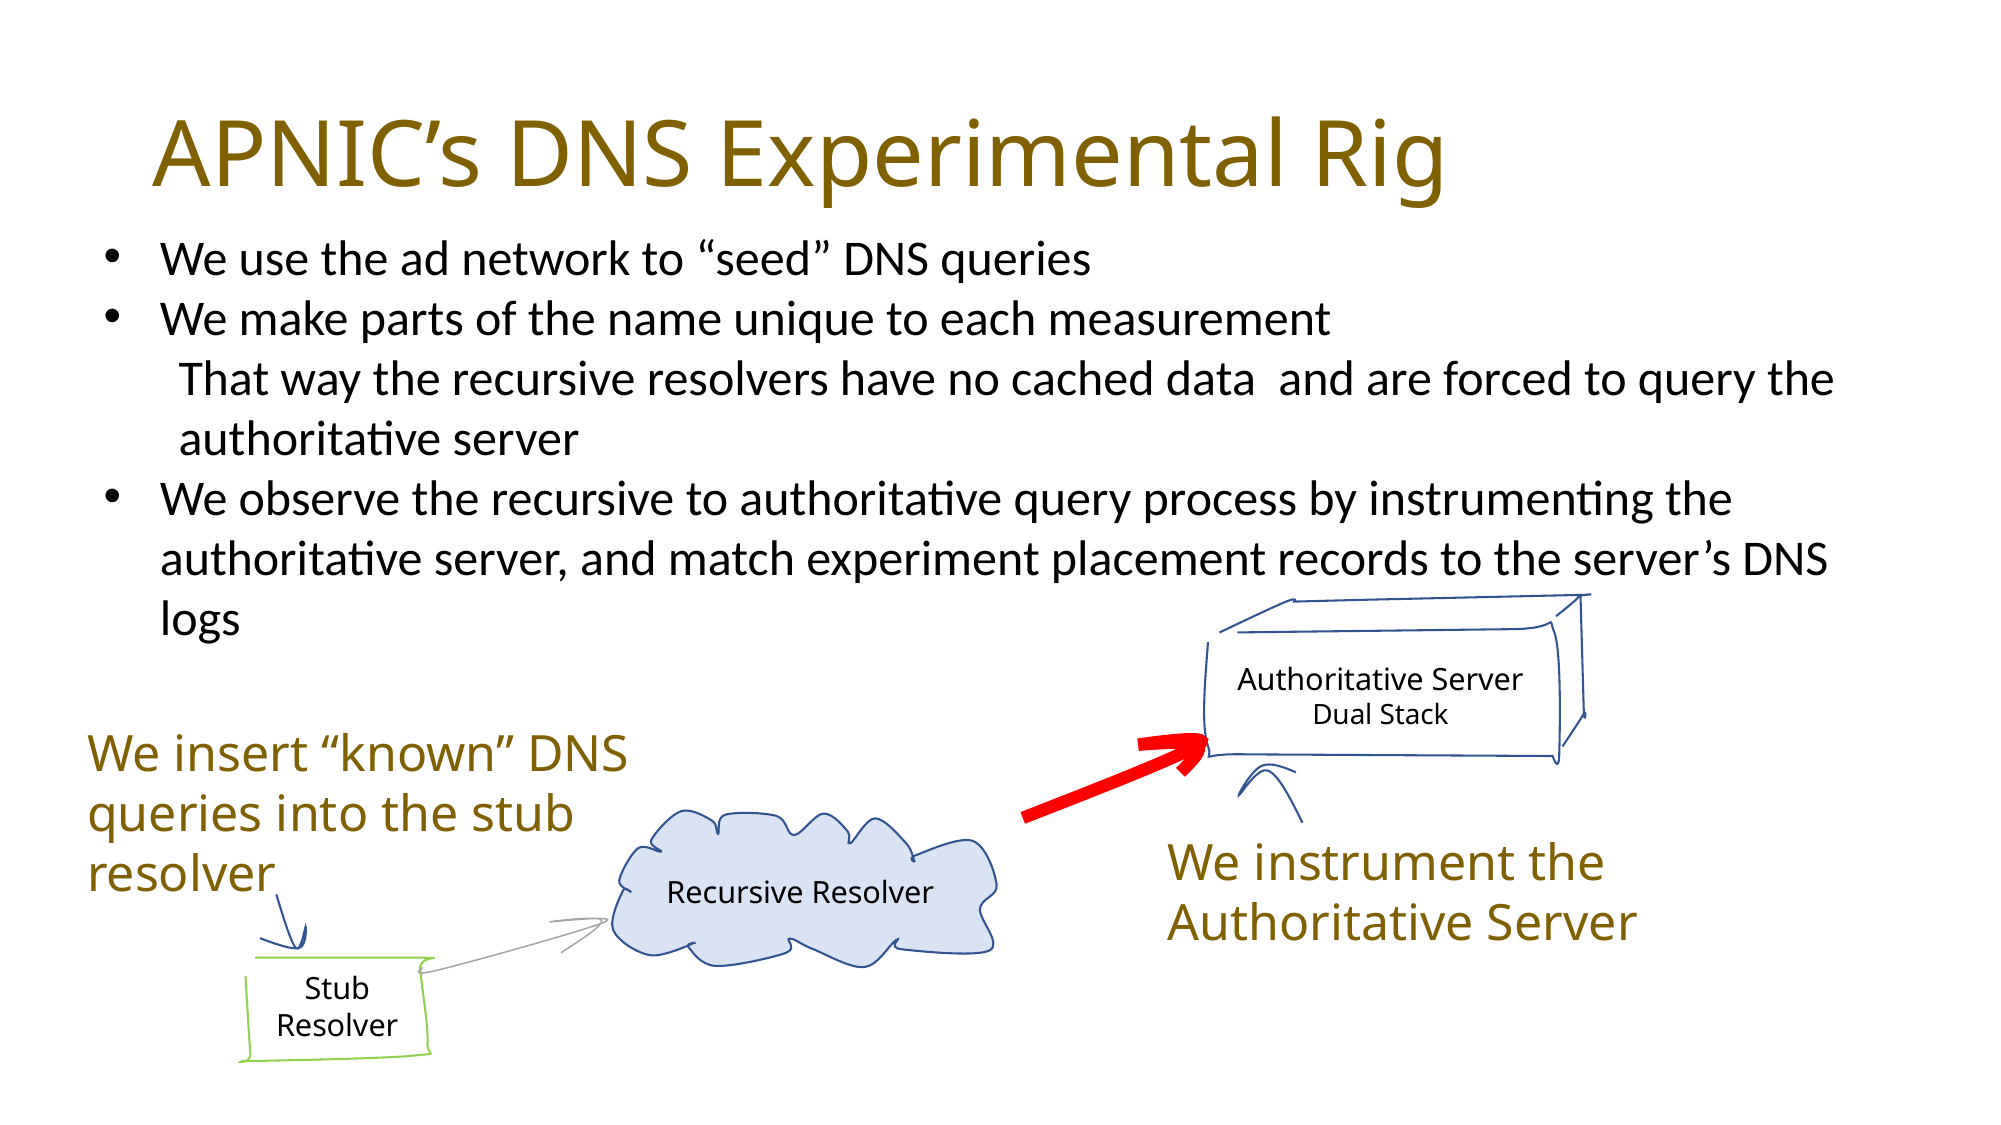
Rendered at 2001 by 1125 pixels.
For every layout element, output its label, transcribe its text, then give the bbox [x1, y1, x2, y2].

text_box [1561, 713, 1587, 747]
text_box We use the ad network to “seed” DNS queries We make parts of the name unique to each measurement That way the recursive resolvers have no cached data and are forced to query the authoritative server We observe the recursive to authoritative query process by instrumenting the authoritative server, and match experiment placement records to the server’s DNS logs [88, 217, 1885, 713]
text_box Stub Resolver [261, 961, 414, 1050]
text_box [1022, 738, 1203, 819]
text_box [237, 956, 436, 1064]
title APNIC’s DNS Experimental Rig [137, 47, 1863, 217]
text_box [1237, 763, 1304, 824]
text_box We insert “known” DNS queries into the stub resolver [72, 713, 680, 909]
text_box [1203, 713, 1561, 766]
text_box We instrument the Authoritative Server [1152, 823, 1760, 958]
text_box [611, 809, 998, 969]
text_box [259, 894, 307, 950]
text_box [417, 917, 609, 975]
text_box Authoritative Server Dual Stack [1222, 713, 1539, 738]
text_box Recursive Resolver [651, 865, 950, 917]
